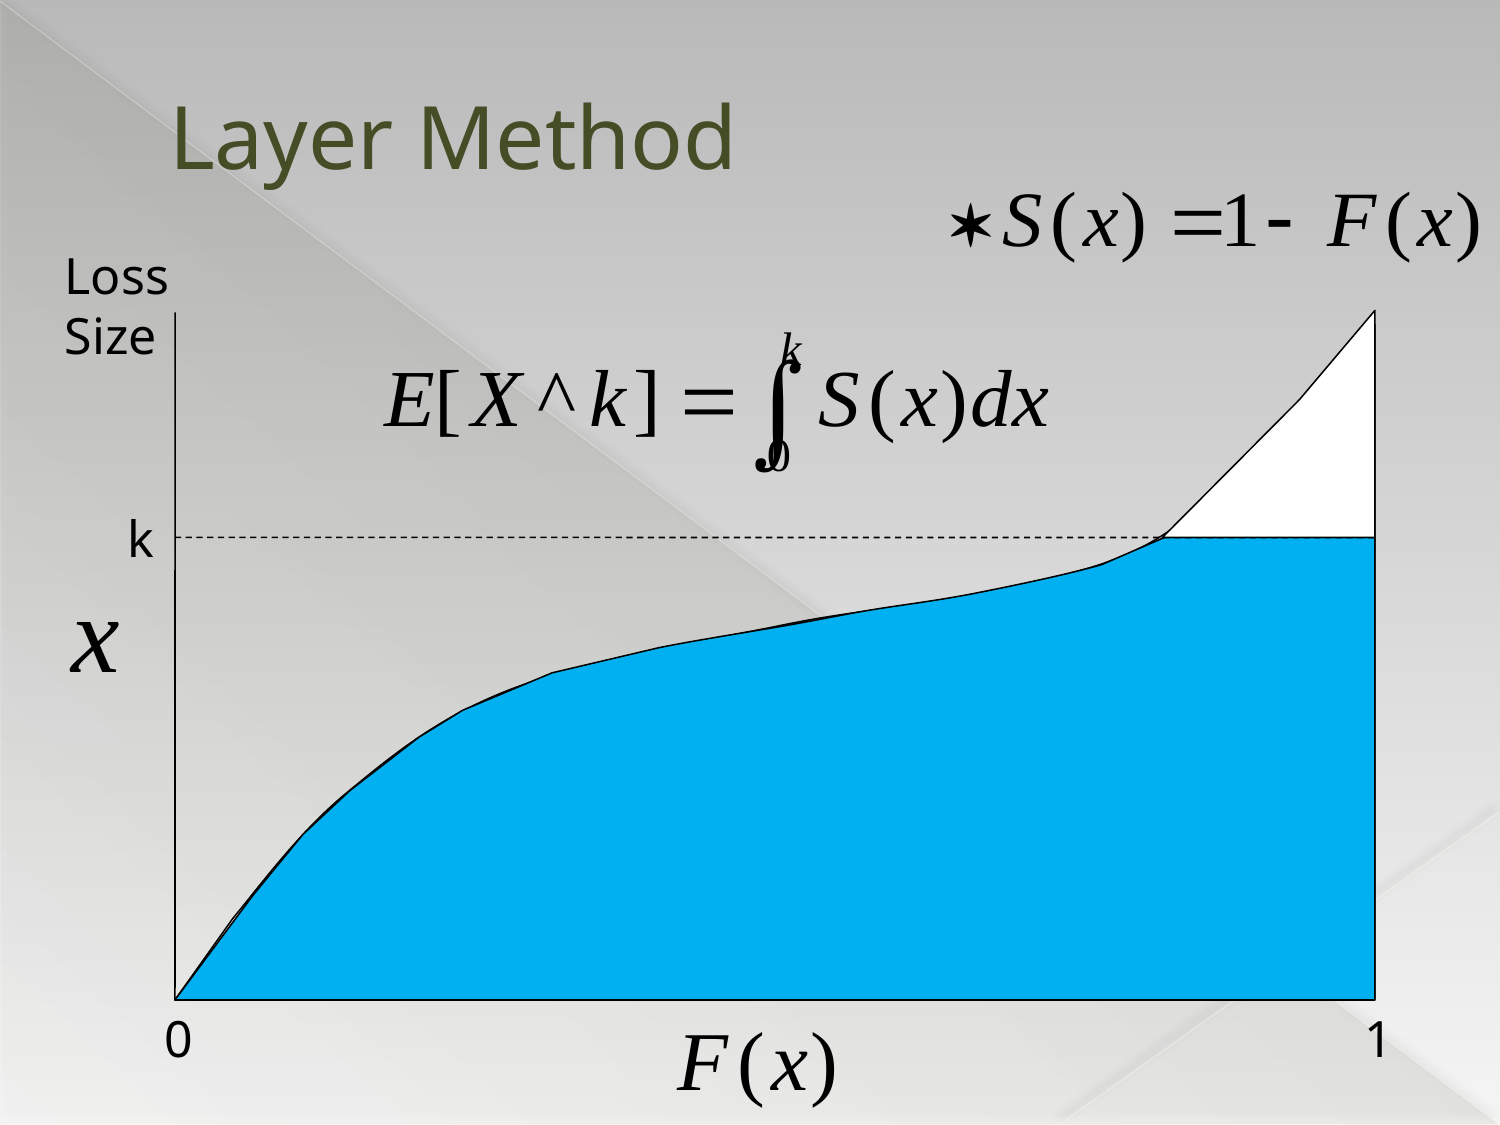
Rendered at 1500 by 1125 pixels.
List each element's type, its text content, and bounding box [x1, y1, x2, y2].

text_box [368, 174, 1494, 488]
title Deductibles [311, 816, 1370, 823]
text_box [49, 237, 1413, 1125]
title Layer Method [75, 43, 1425, 224]
